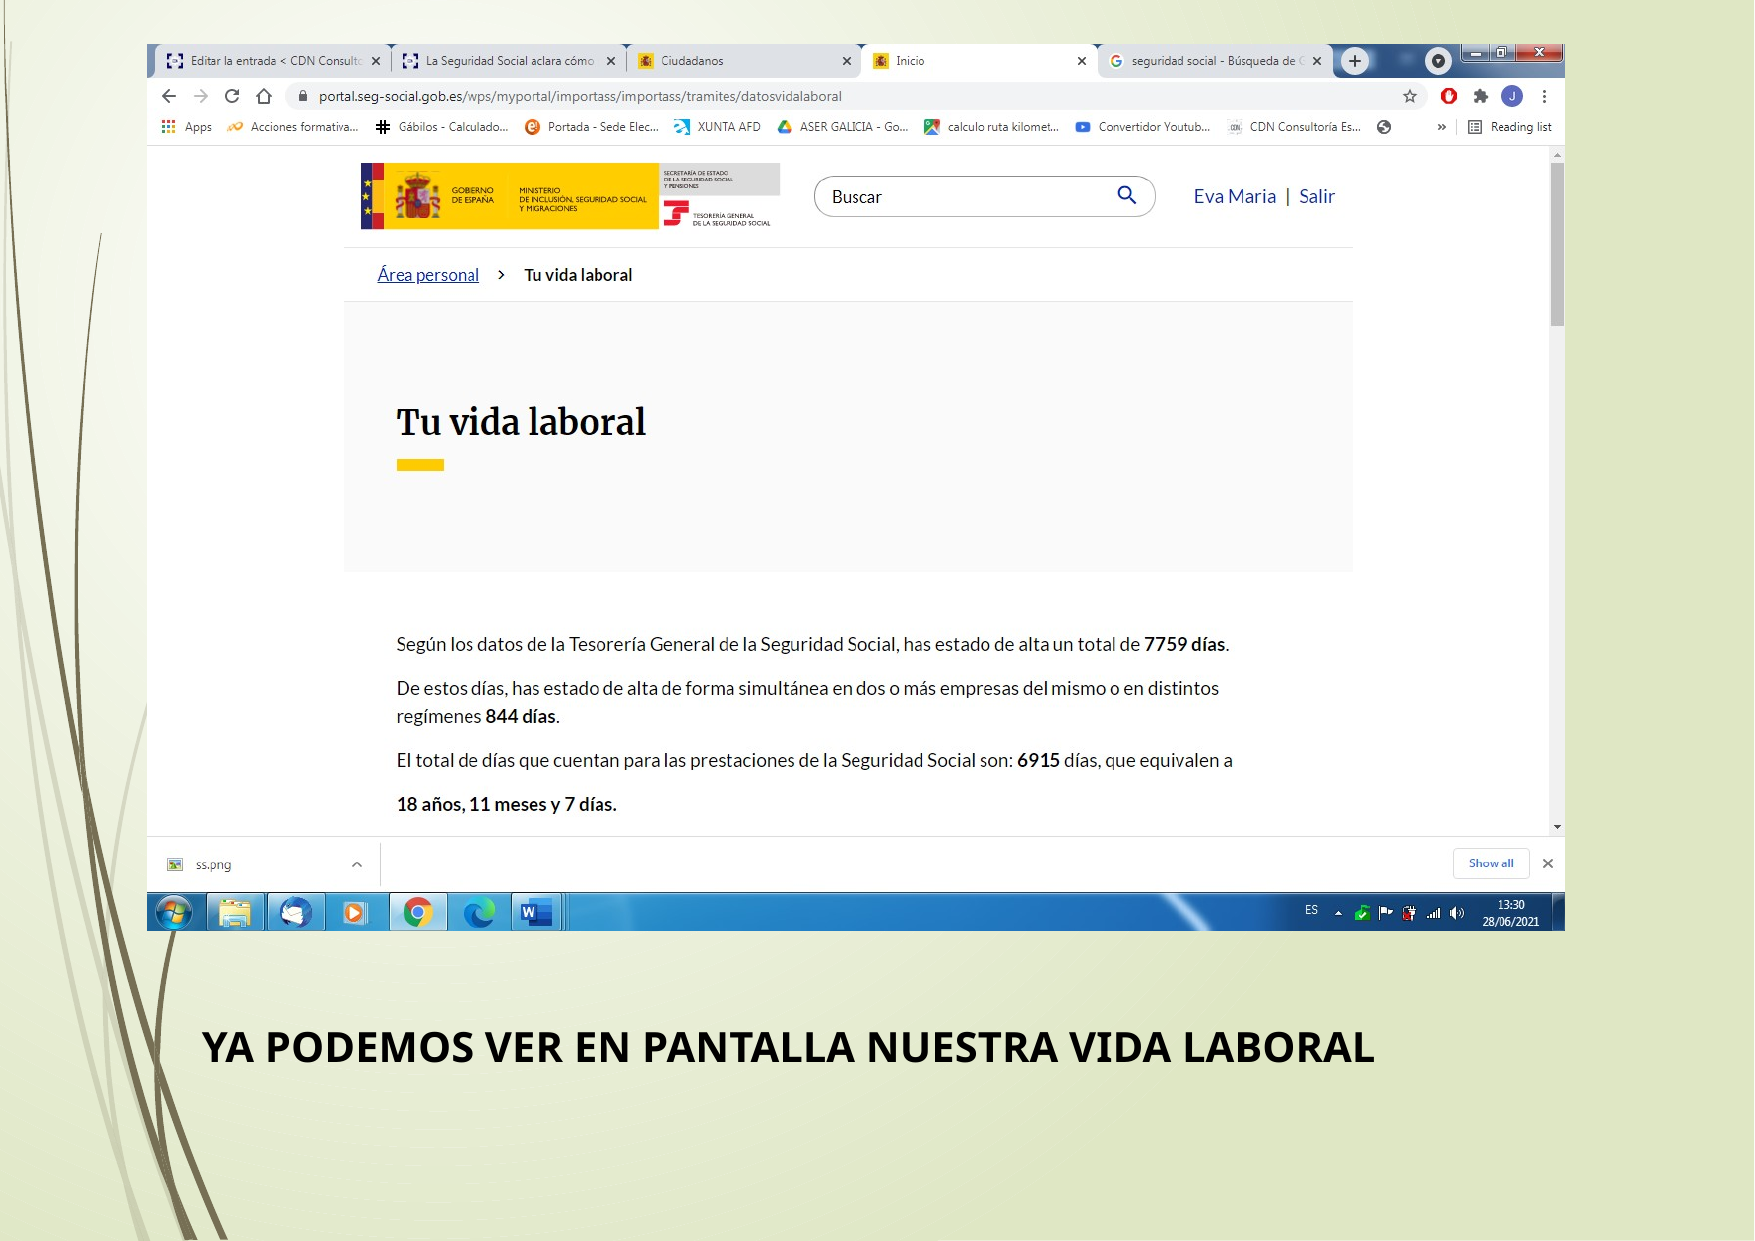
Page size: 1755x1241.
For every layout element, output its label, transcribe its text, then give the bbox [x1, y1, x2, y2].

text_box YA PODEMOS VER EN PANTALLA NUESTRA VIDA LABORAL [187, 1013, 1550, 1078]
picture [147, 44, 1566, 931]
